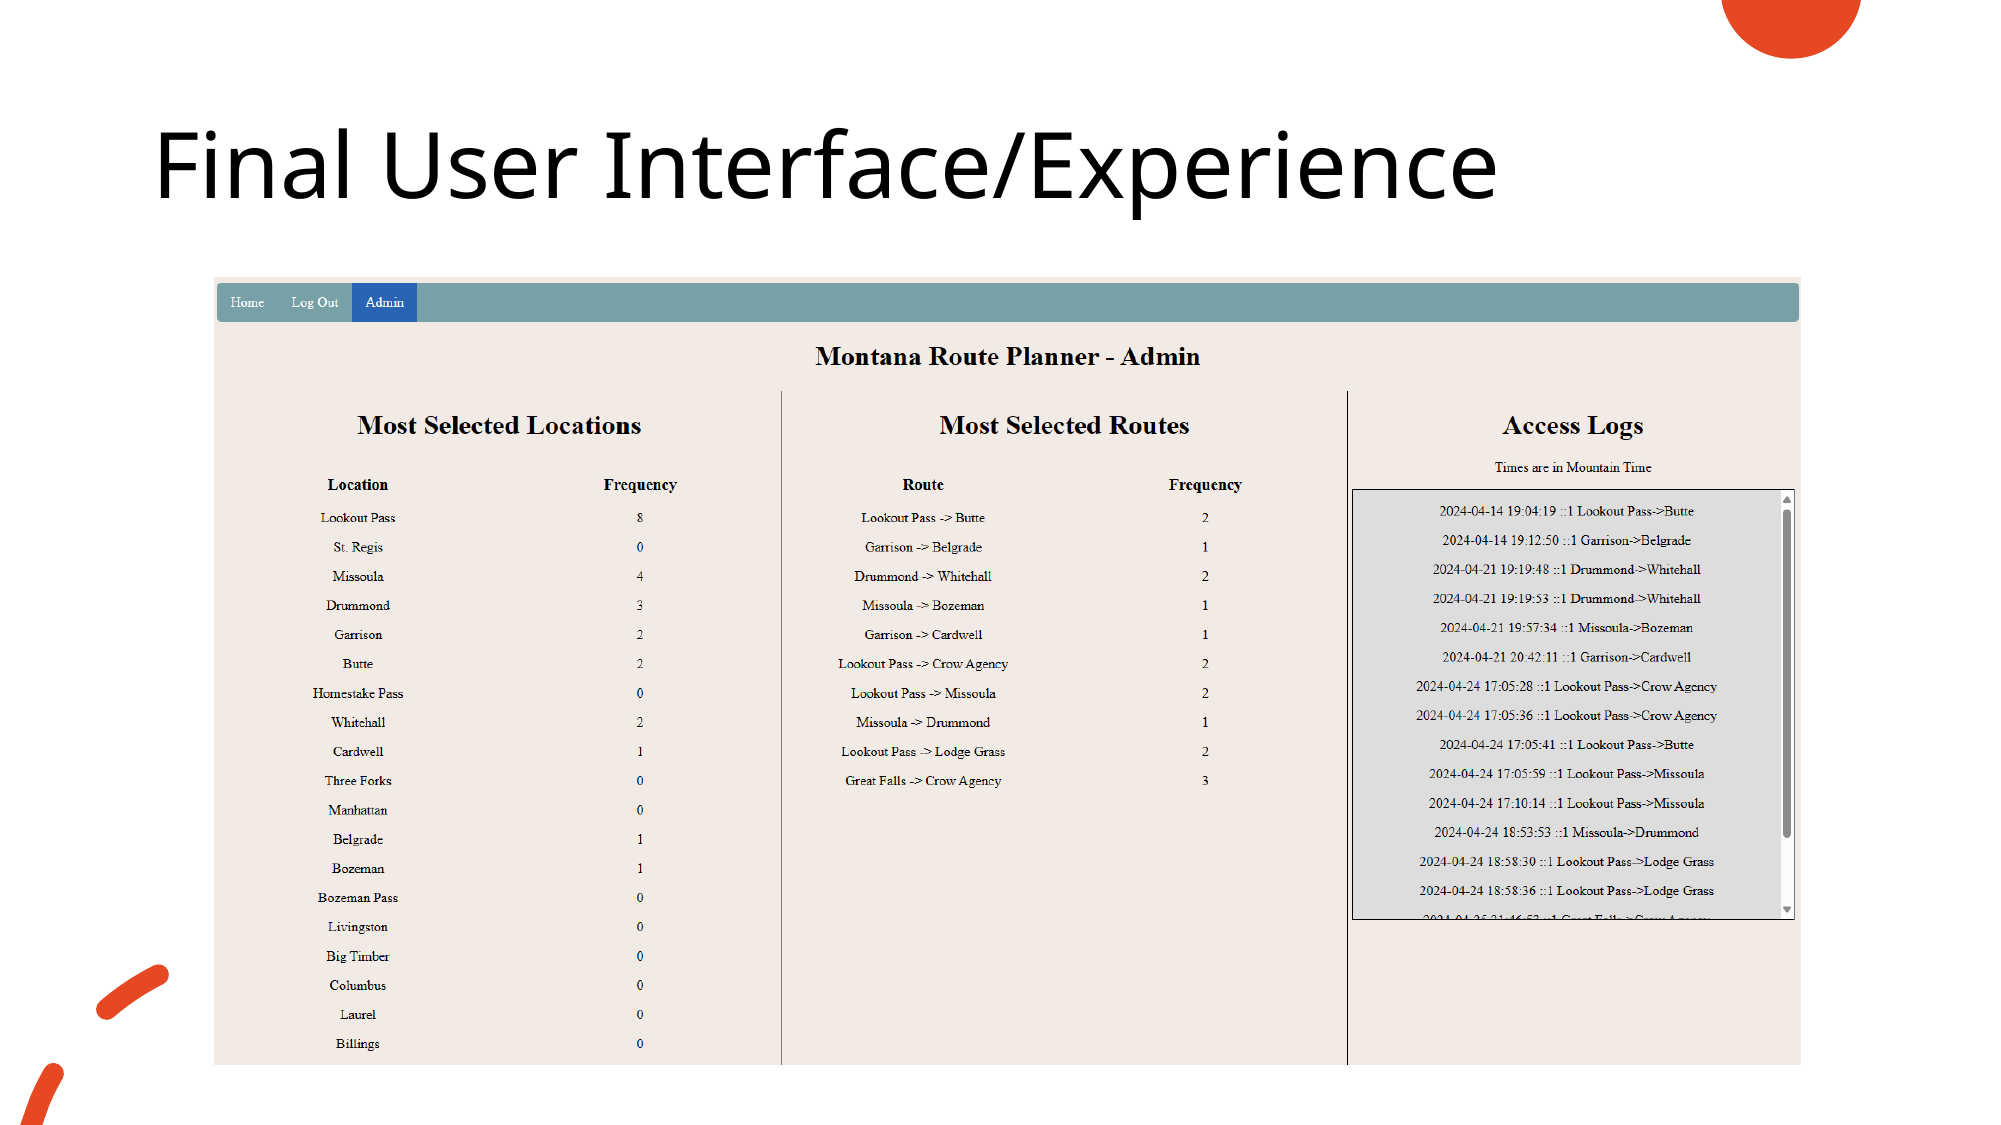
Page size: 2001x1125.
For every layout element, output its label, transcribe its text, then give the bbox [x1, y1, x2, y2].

title Final User Interface/Experience [137, 59, 1863, 278]
picture [214, 277, 1801, 1066]
